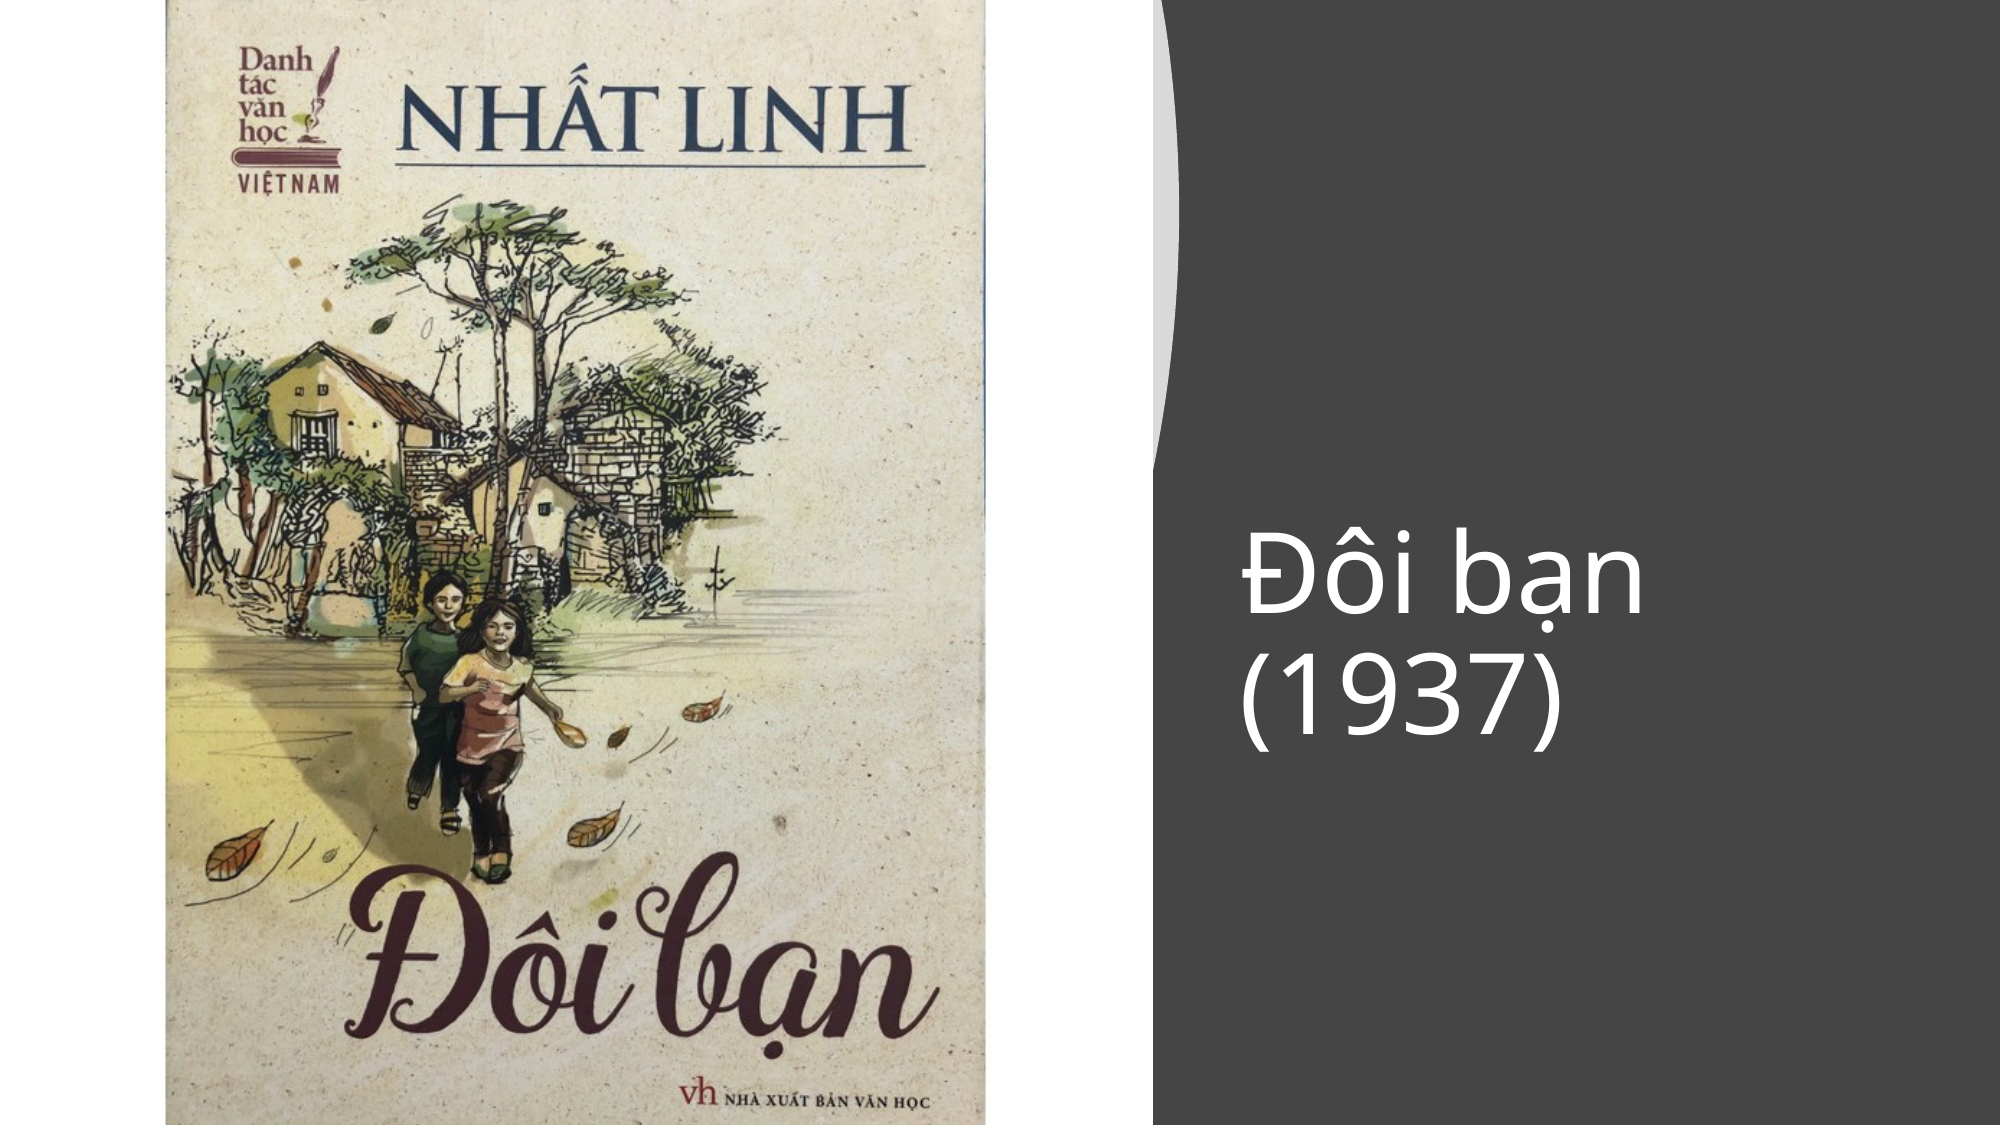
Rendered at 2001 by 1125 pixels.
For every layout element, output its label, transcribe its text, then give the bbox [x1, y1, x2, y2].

title Đôi bạn (1937) [1224, 292, 1895, 767]
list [0, 0, 1153, 1125]
text_box [1153, 0, 1181, 476]
